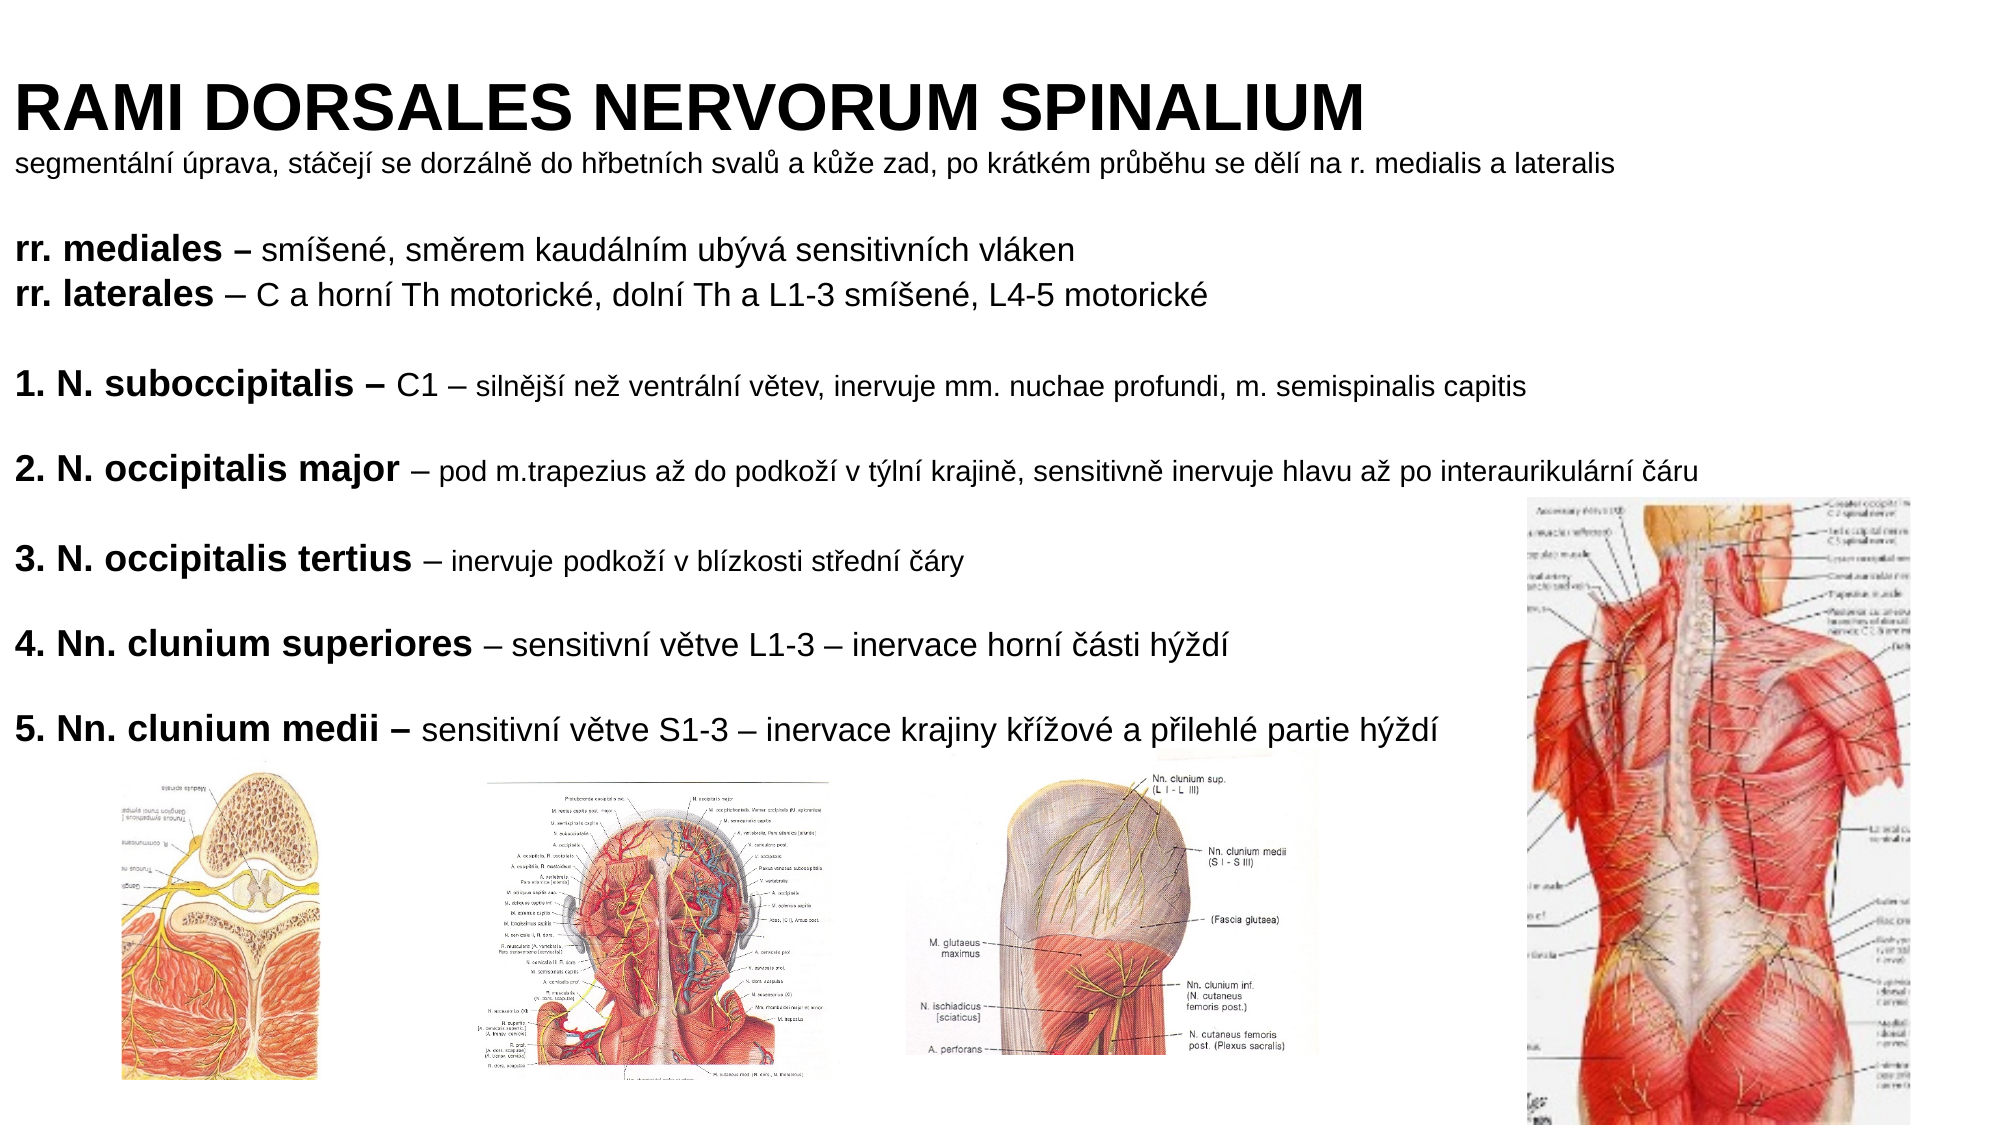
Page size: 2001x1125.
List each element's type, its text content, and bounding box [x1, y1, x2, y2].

picture [1527, 497, 1911, 1125]
picture [471, 781, 844, 1080]
picture [121, 756, 322, 1080]
text_box Rami dorsales nervorum spinalium segmentální úprava, stáčejí se dorzálně do hřbetních svalů a kůže zad, po krátkém průběhu se dělí na r. medialis a lateralis rr. mediales – smíšené, směrem kaudálním ubývá sensitivních vláken rr. laterales – C a horní Th motorické, dolní Th a L1-3 smíšené, L4-5 motorické 1. N. suboccipitalis – C1 – silnější než ventrální větev, inervuje mm. nuchae profundi, m. semispinalis capitis 2. N. occipitalis major – pod m.trapezius až do podkoží v týlní krajině, sensitivně inervuje hlavu až po interaurikulární čáru 3. N. occipitalis tertius – inervuje podkoží v blízkosti střední čáry 4. Nn. clunium superiores – sensitivní větve L1-3 – inervace horní části hýždí 5. Nn. clunium medii – sensitivní větve S1-3 – inervace krajiny křížové a přilehlé partie hýždí [0, 56, 1969, 757]
picture [905, 748, 1319, 1055]
